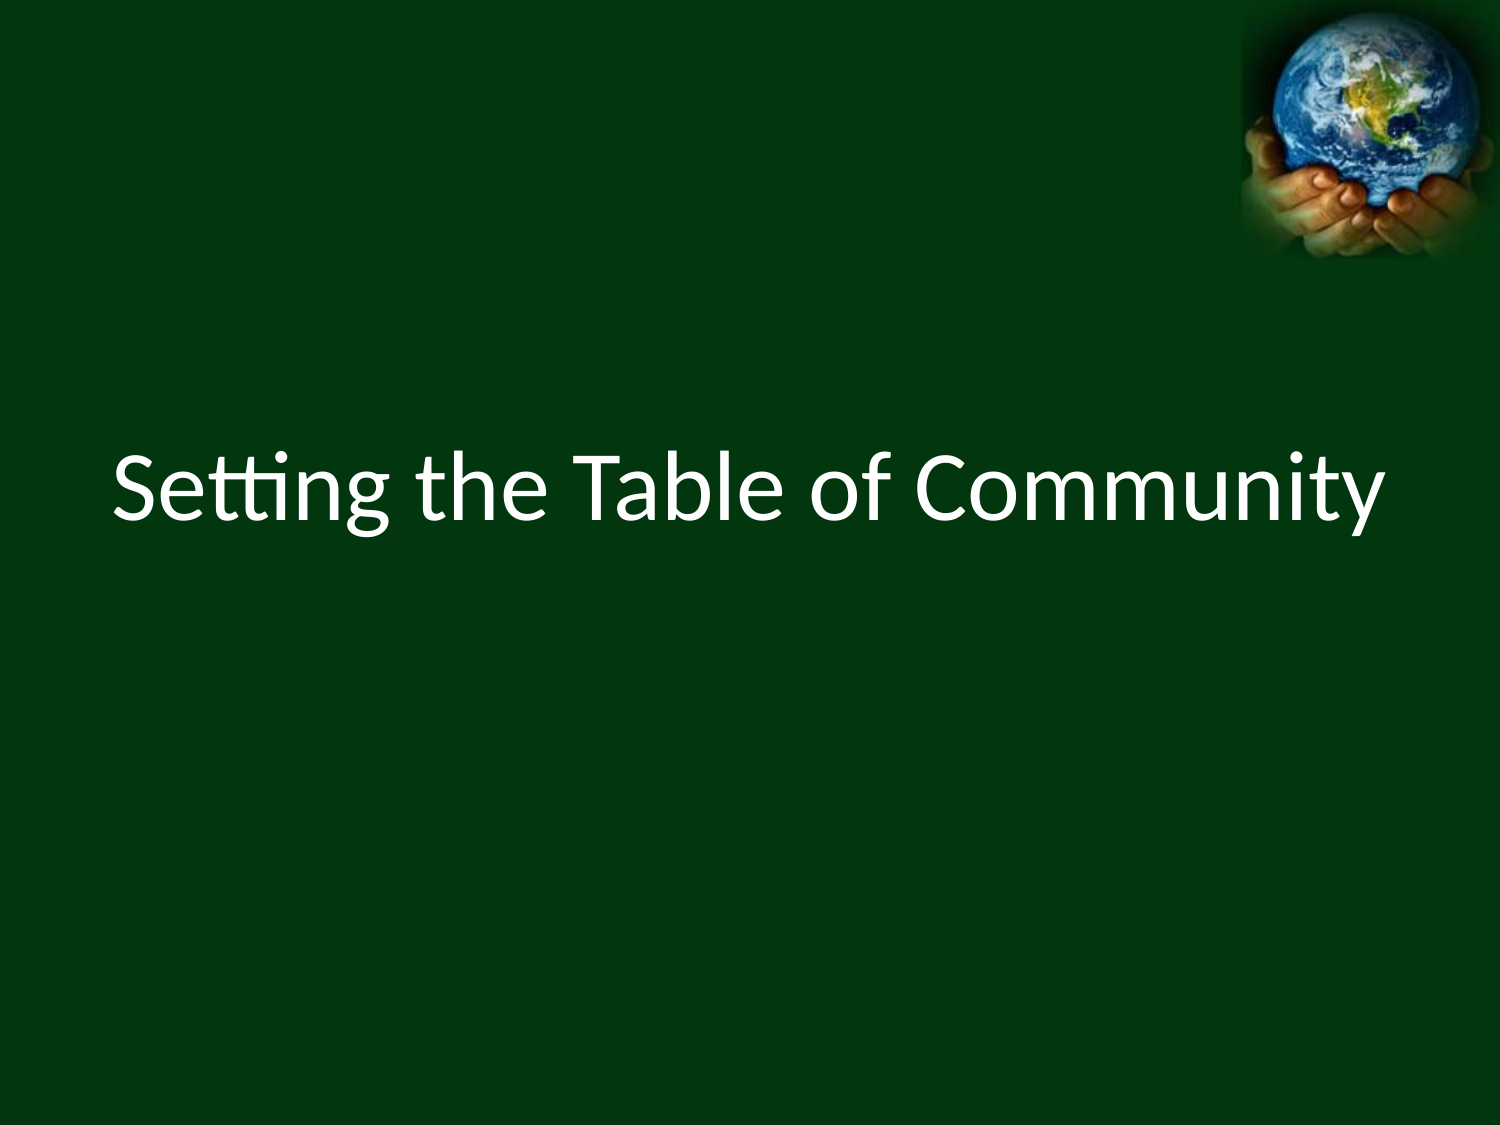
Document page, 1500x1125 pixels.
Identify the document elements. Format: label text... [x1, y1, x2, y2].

title Setting the Table of Community [75, 496, 1425, 685]
picture [0, 0, 1500, 1125]
